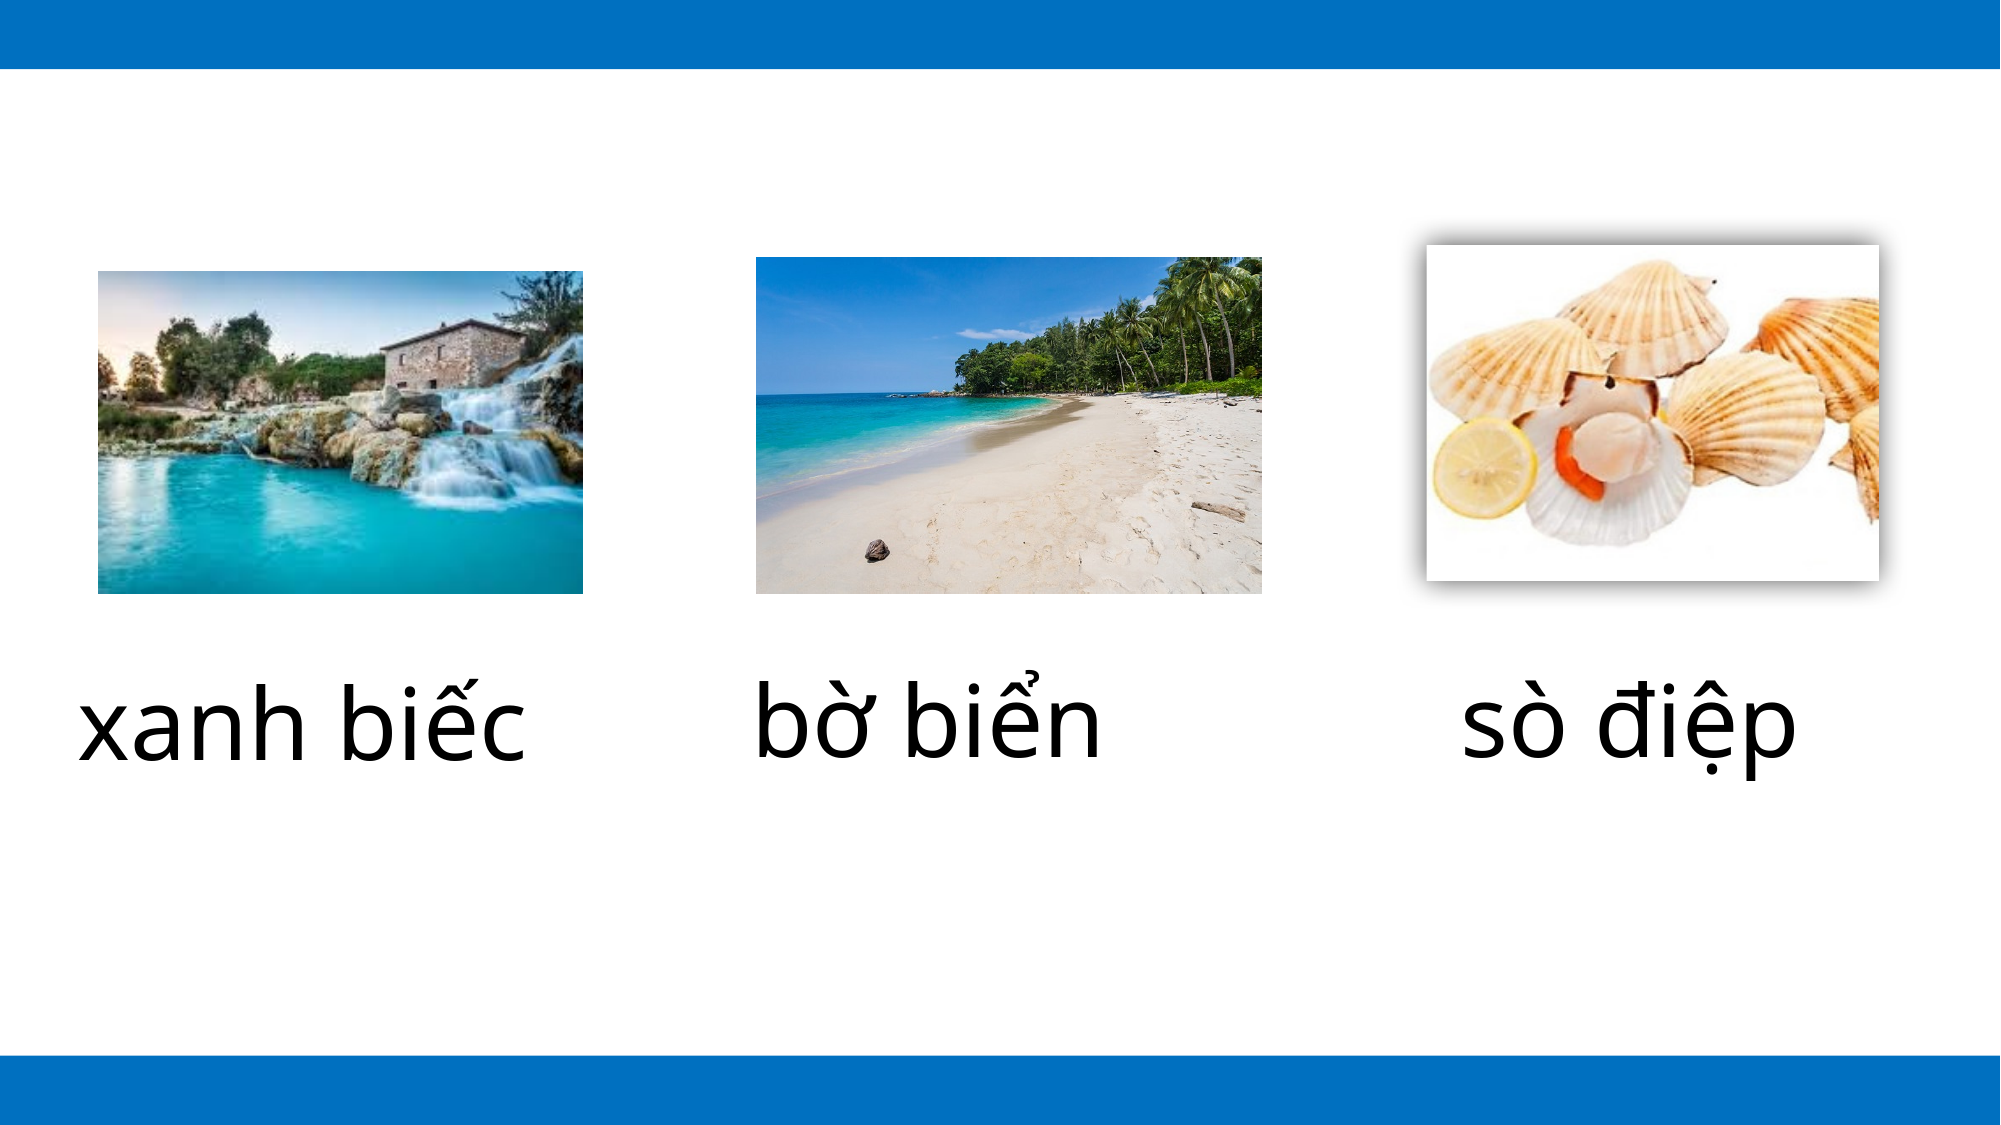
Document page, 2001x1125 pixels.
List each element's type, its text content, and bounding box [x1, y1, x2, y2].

picture [98, 271, 583, 594]
picture [756, 257, 1262, 594]
picture [1426, 245, 1879, 581]
text_box bờ biển [726, 658, 1131, 777]
text_box sò điệp [1381, 642, 1880, 793]
text_box xanh biếc [54, 645, 552, 797]
text_box [0, 0, 2000, 70]
text_box [0, 1055, 2000, 1125]
